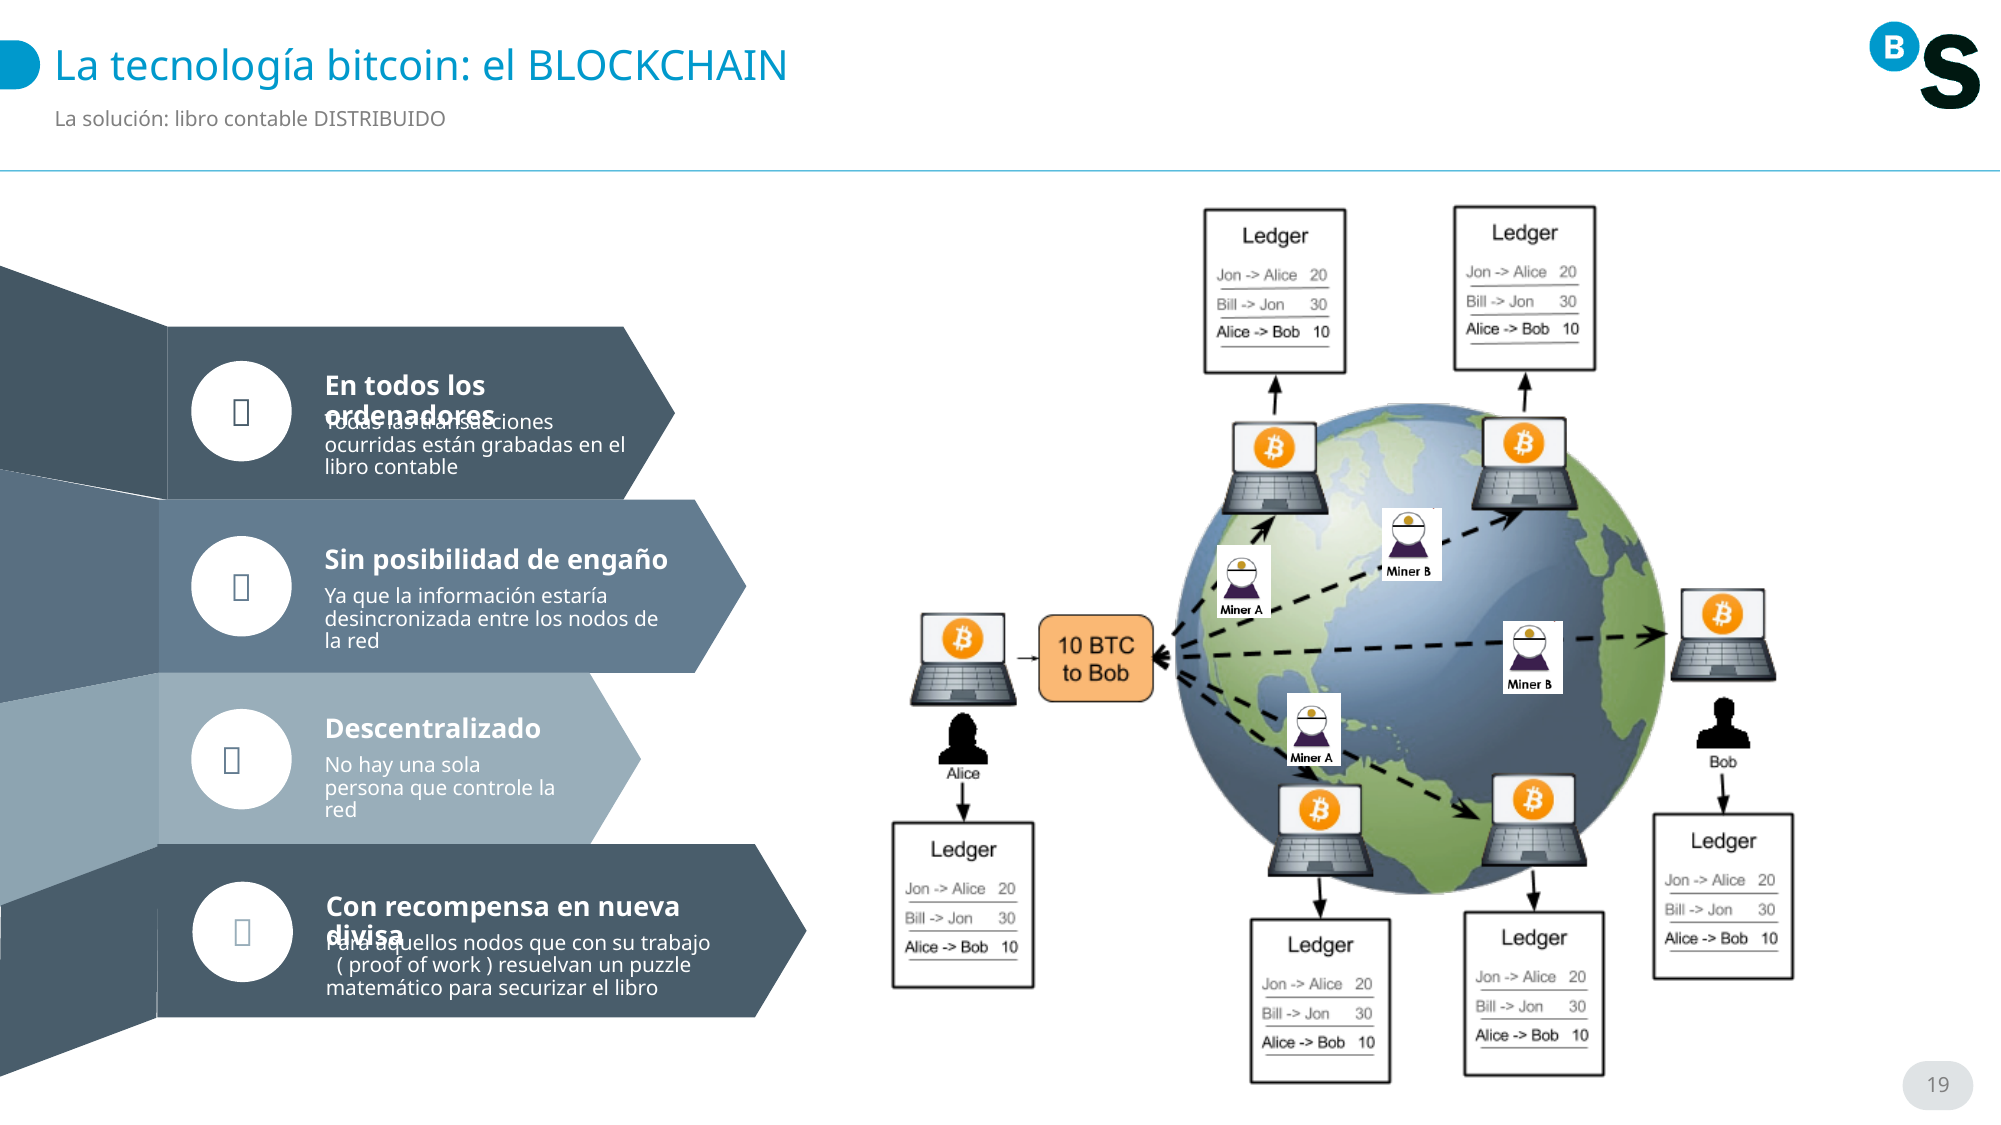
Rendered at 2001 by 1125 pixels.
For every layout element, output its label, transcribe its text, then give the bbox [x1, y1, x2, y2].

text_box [0, 844, 807, 1042]
list La tecnología bitcoin: el BLOCKCHAIN [54, 44, 1844, 118]
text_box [0, 672, 642, 844]
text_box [0, 468, 747, 704]
picture [887, 202, 1798, 1093]
list La solución: libro contable DISTRIBUIDO [54, 118, 1844, 155]
slide_number 19 [1902, 1053, 1974, 1118]
picture [1867, 19, 1982, 111]
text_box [0, 264, 675, 468]
